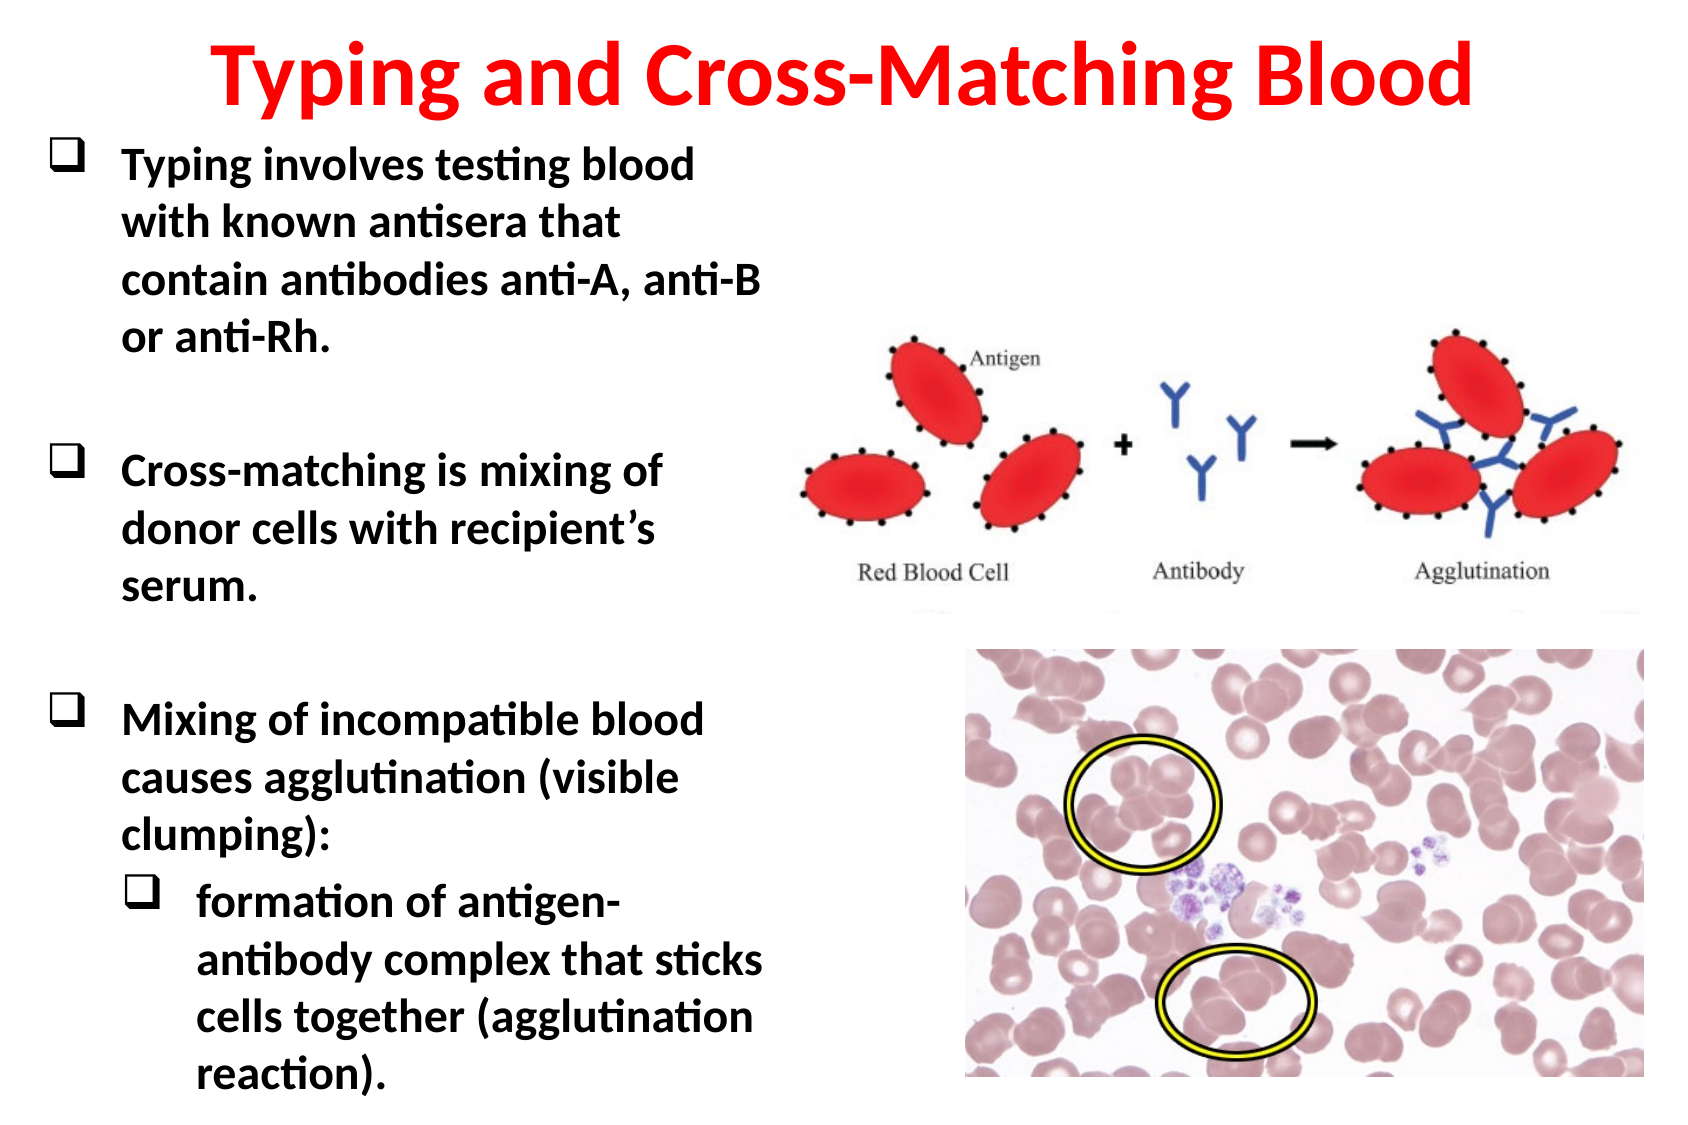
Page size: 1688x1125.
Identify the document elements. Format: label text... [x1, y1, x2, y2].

picture [964, 649, 1644, 1077]
text_box Typing and Cross-Matching Blood [0, 0, 1688, 138]
picture [790, 324, 1644, 615]
text_box Typing involves testing blood with known antisera that contain antibodies anti-A, anti-B or anti-Rh. Cross-matching is mixing of donor cells with recipient’s serum. Mixing of incompatible blood causes agglutination (visible clumping): formation of antigen-antibody complex that sticks cells together (agglutination reaction). [31, 125, 791, 1125]
